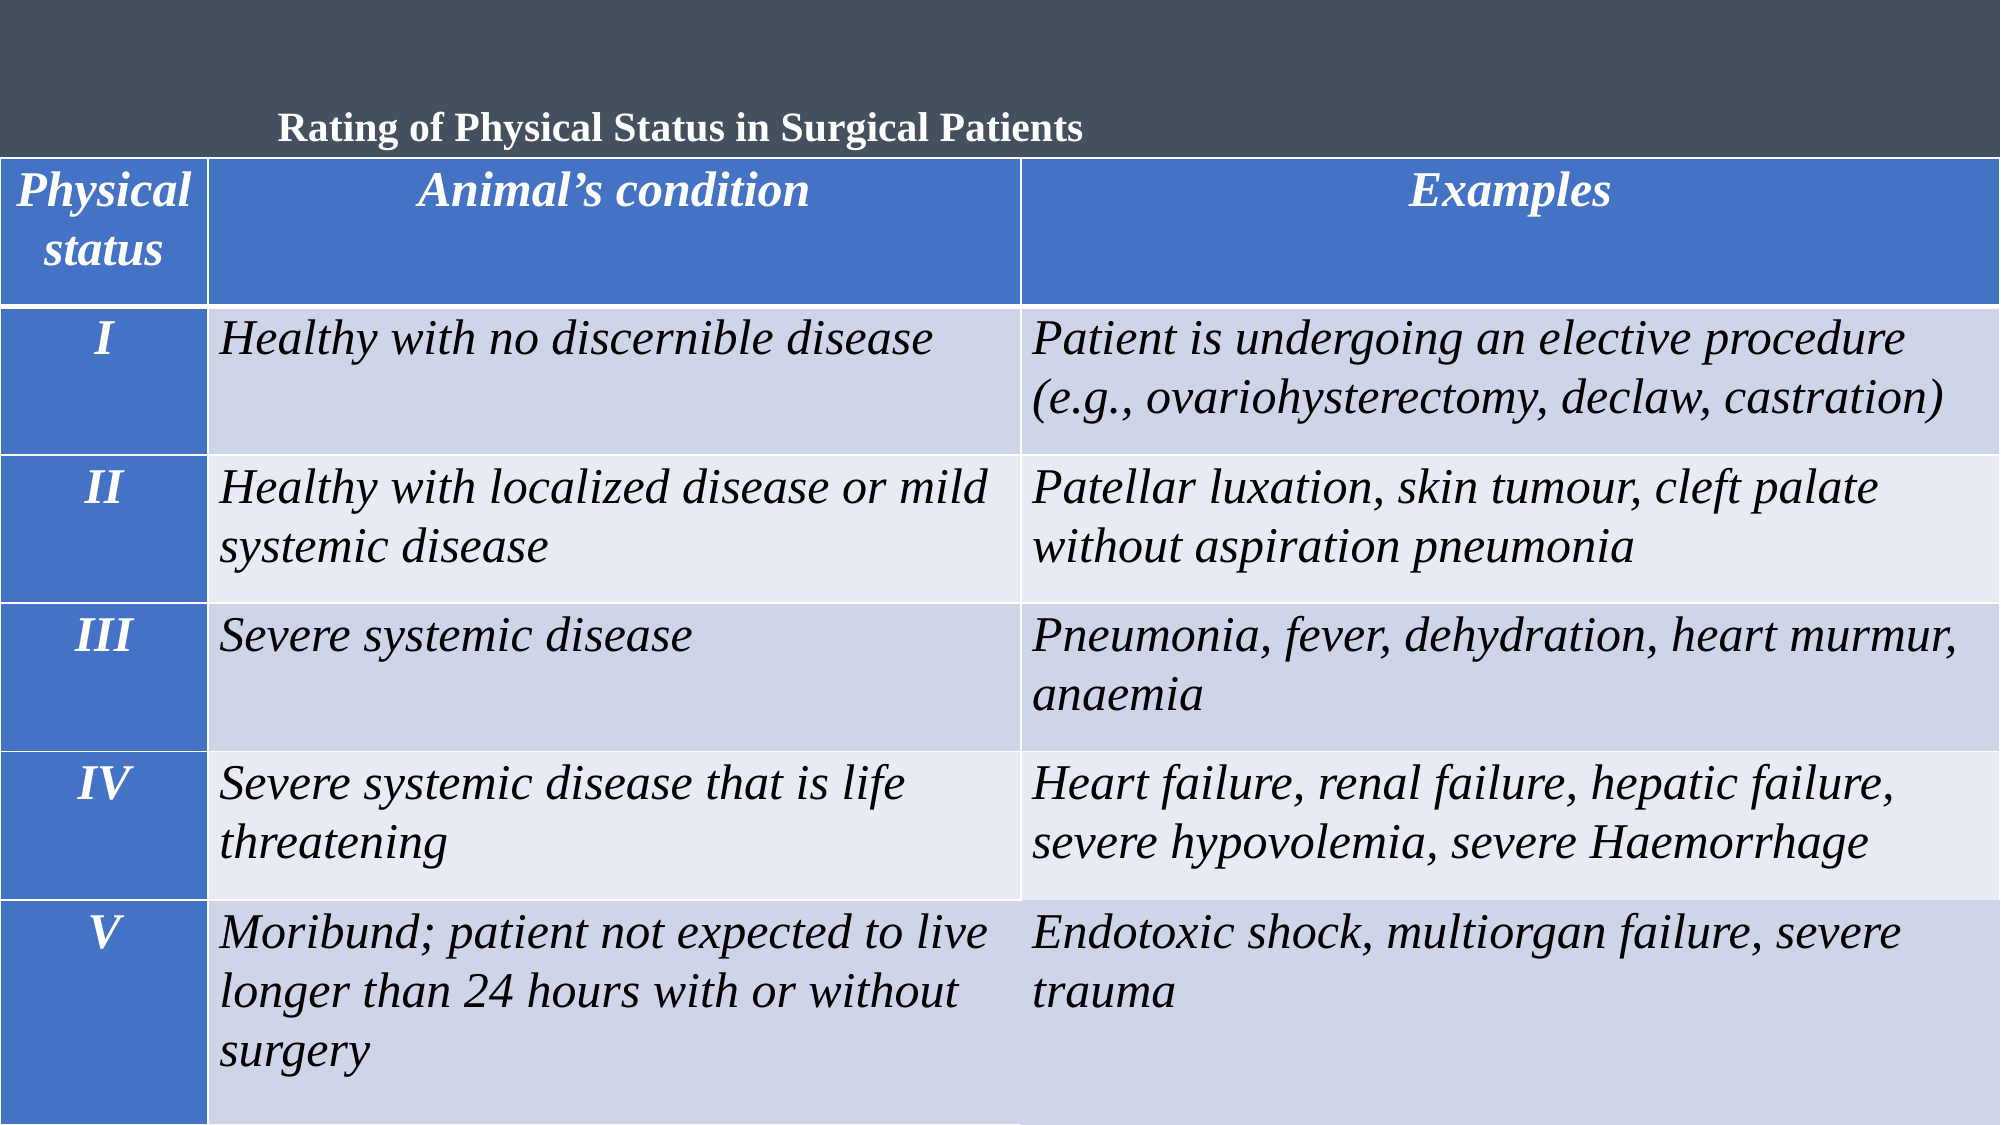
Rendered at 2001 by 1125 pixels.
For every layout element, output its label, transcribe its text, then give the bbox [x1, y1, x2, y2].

table_cell I [1, 309, 207, 454]
table_cell Healthy with localized disease or mild systemic disease [209, 456, 1020, 602]
table_cell Endotoxic shock, multiorgan failure, severe trauma [1021, 900, 2000, 1125]
table_cell III [1, 604, 207, 751]
table_cell Healthy with no discernible disease [209, 309, 1020, 454]
text_box Rating of Physical Status in Surgical Patients [263, 92, 1847, 157]
table_cell V [1, 901, 207, 1124]
table_cell Patellar luxation, skin tumour, cleft palate without aspiration pneumonia [1022, 456, 1999, 602]
table_cell Heart failure, renal failure, hepatic failure, severe hypovolemia, severe Haemorrhage [1022, 752, 1999, 900]
table_cell Patient is undergoing an elective procedure (e.g., ovariohysterectomy, declaw, castration) [1022, 309, 1999, 454]
table_cell Moribund; patient not expected to live longer than 24 hours with or without surgery [209, 901, 1021, 1124]
table_header Animal’s condition [209, 159, 1020, 304]
table_cell II [1, 456, 207, 602]
table_header Examples [1022, 159, 1999, 304]
table_cell Severe systemic disease [209, 604, 1020, 751]
table_cell IV [1, 752, 207, 899]
table_cell Severe systemic disease that is life threatening [209, 752, 1020, 899]
table_cell Pneumonia, fever, dehydration, heart murmur, anaemia [1022, 604, 1999, 751]
table_header Physical status [1, 159, 207, 304]
